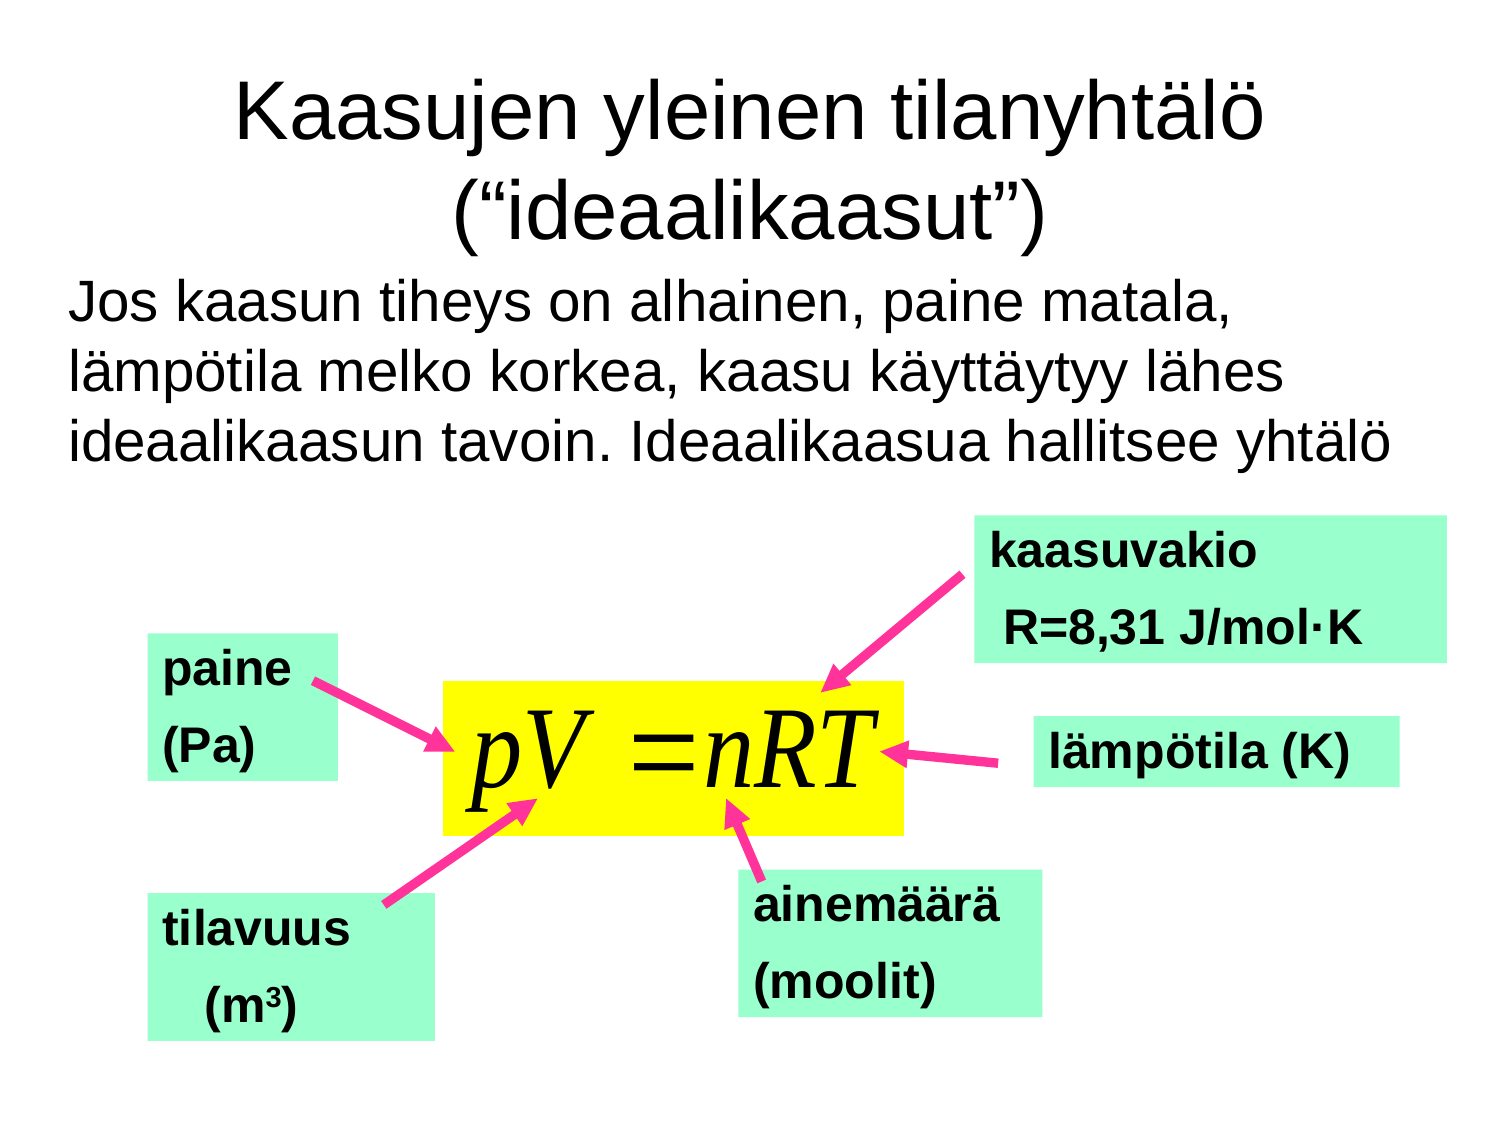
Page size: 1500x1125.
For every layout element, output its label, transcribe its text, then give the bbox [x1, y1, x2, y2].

text_box paine (Pa) [147, 633, 338, 781]
text_box lämpötila (K) [1033, 716, 1400, 788]
text_box tilavuus (m3) [147, 893, 435, 1041]
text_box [442, 680, 904, 837]
title Kaasujen yleinen tilanyhtälö (“ideaalikaasut”) [75, 45, 1425, 268]
text_box kaasuvakio R=8,31 J/mol·K [974, 515, 1447, 664]
text_box Jos kaasun tiheys on alhainen, paine matala, lämpötila melko korkea, kaasu käyttäytyy lähes ideaalikaasun tavoin. Ideaalikaasua hallitsee yhtälö [53, 255, 1410, 481]
text_box ainemäärä (moolit) [738, 869, 1043, 1018]
